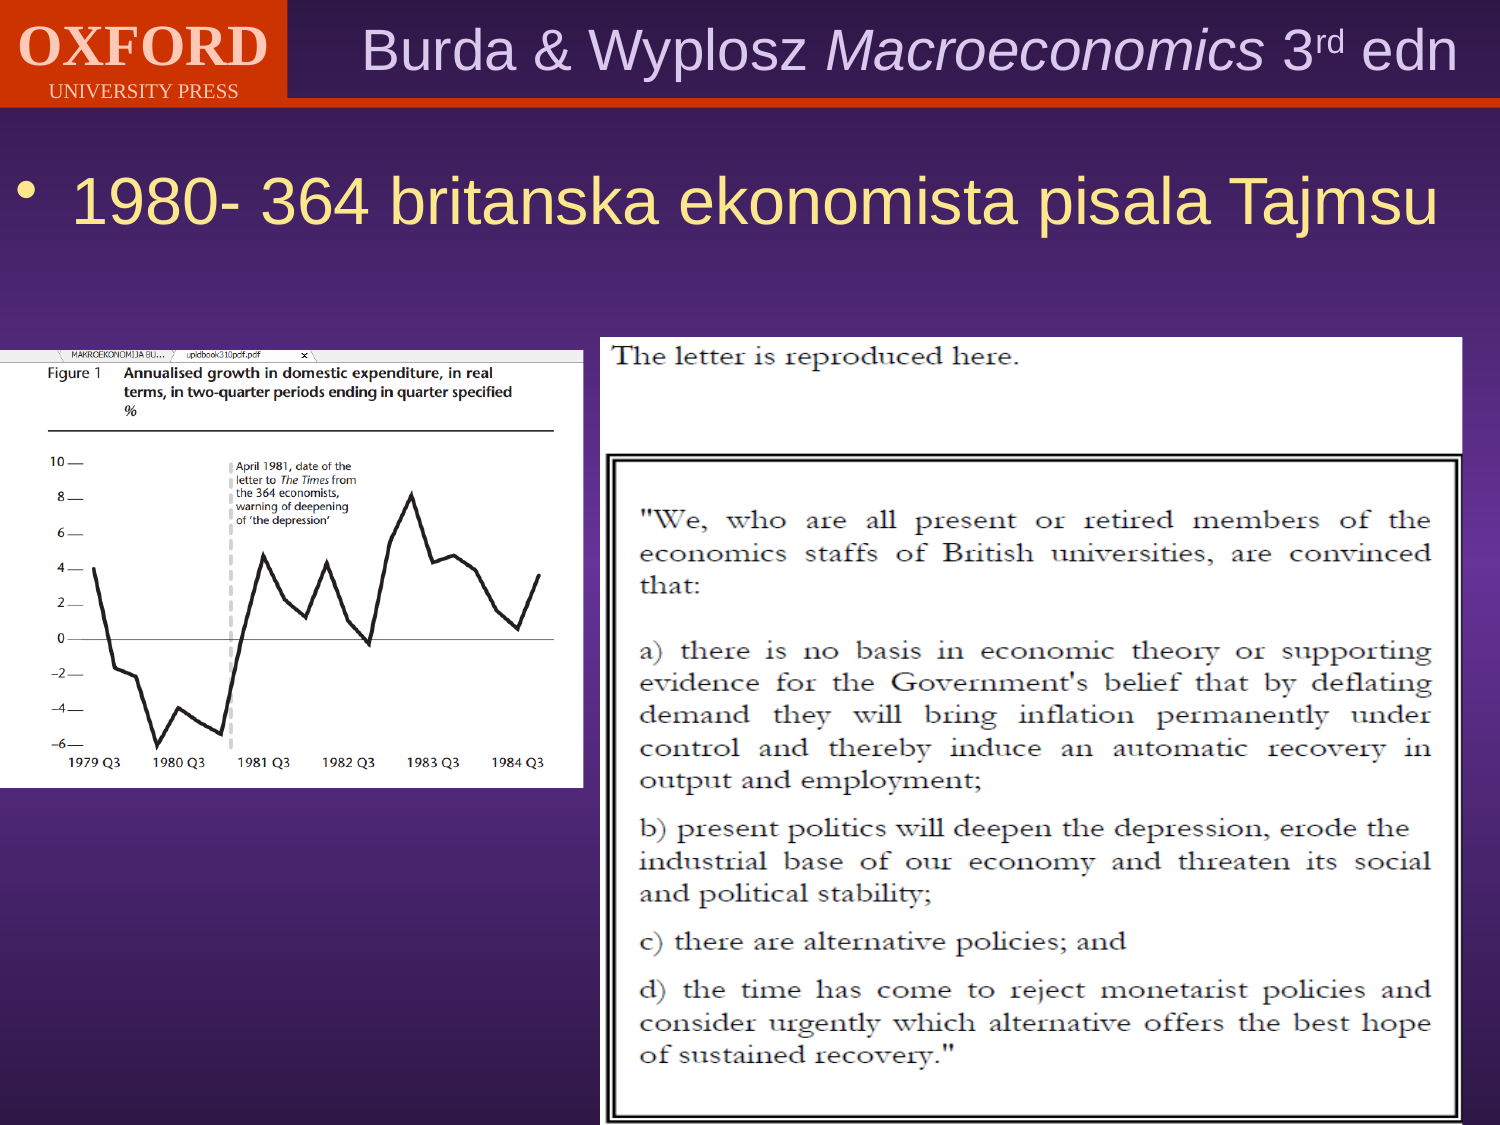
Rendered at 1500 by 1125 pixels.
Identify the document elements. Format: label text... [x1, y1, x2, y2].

picture [599, 337, 1463, 1125]
picture [0, 349, 584, 788]
list 1980- 364 britanska ekonomista pisala Tajmsu [0, 149, 1500, 363]
